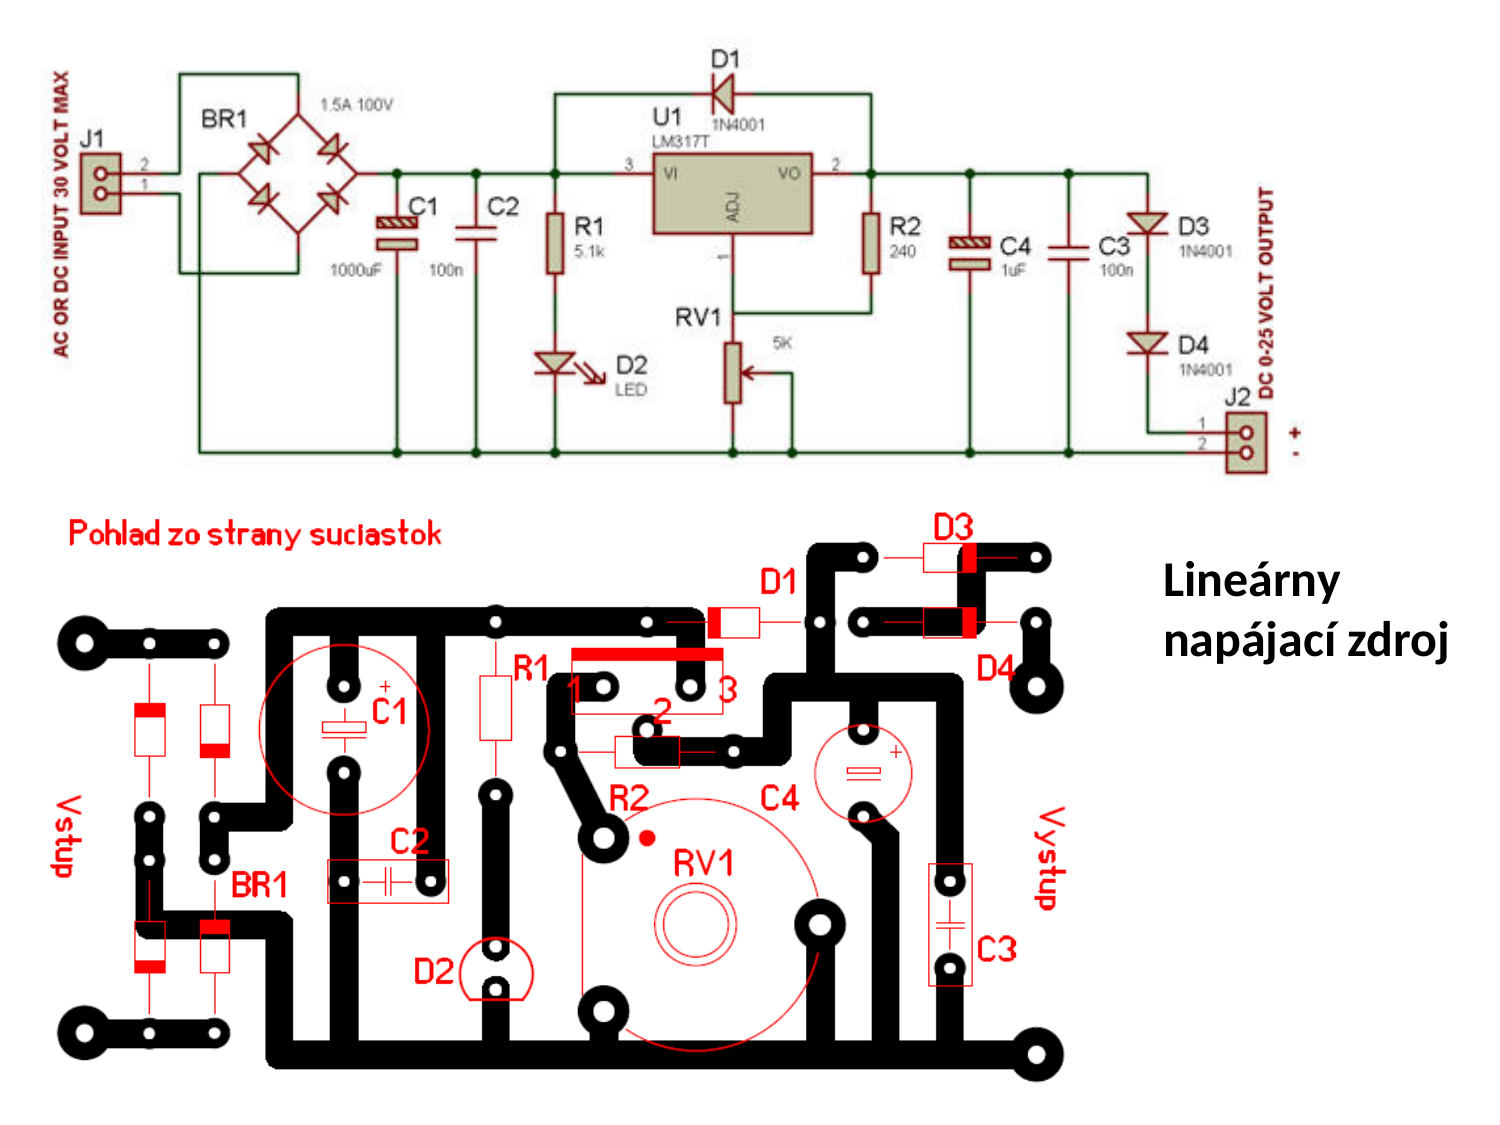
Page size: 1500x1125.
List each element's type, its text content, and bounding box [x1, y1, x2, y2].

text_box Lineárny napájací zdroj [1148, 538, 1500, 674]
picture [41, 34, 1325, 493]
picture [46, 503, 1079, 1092]
